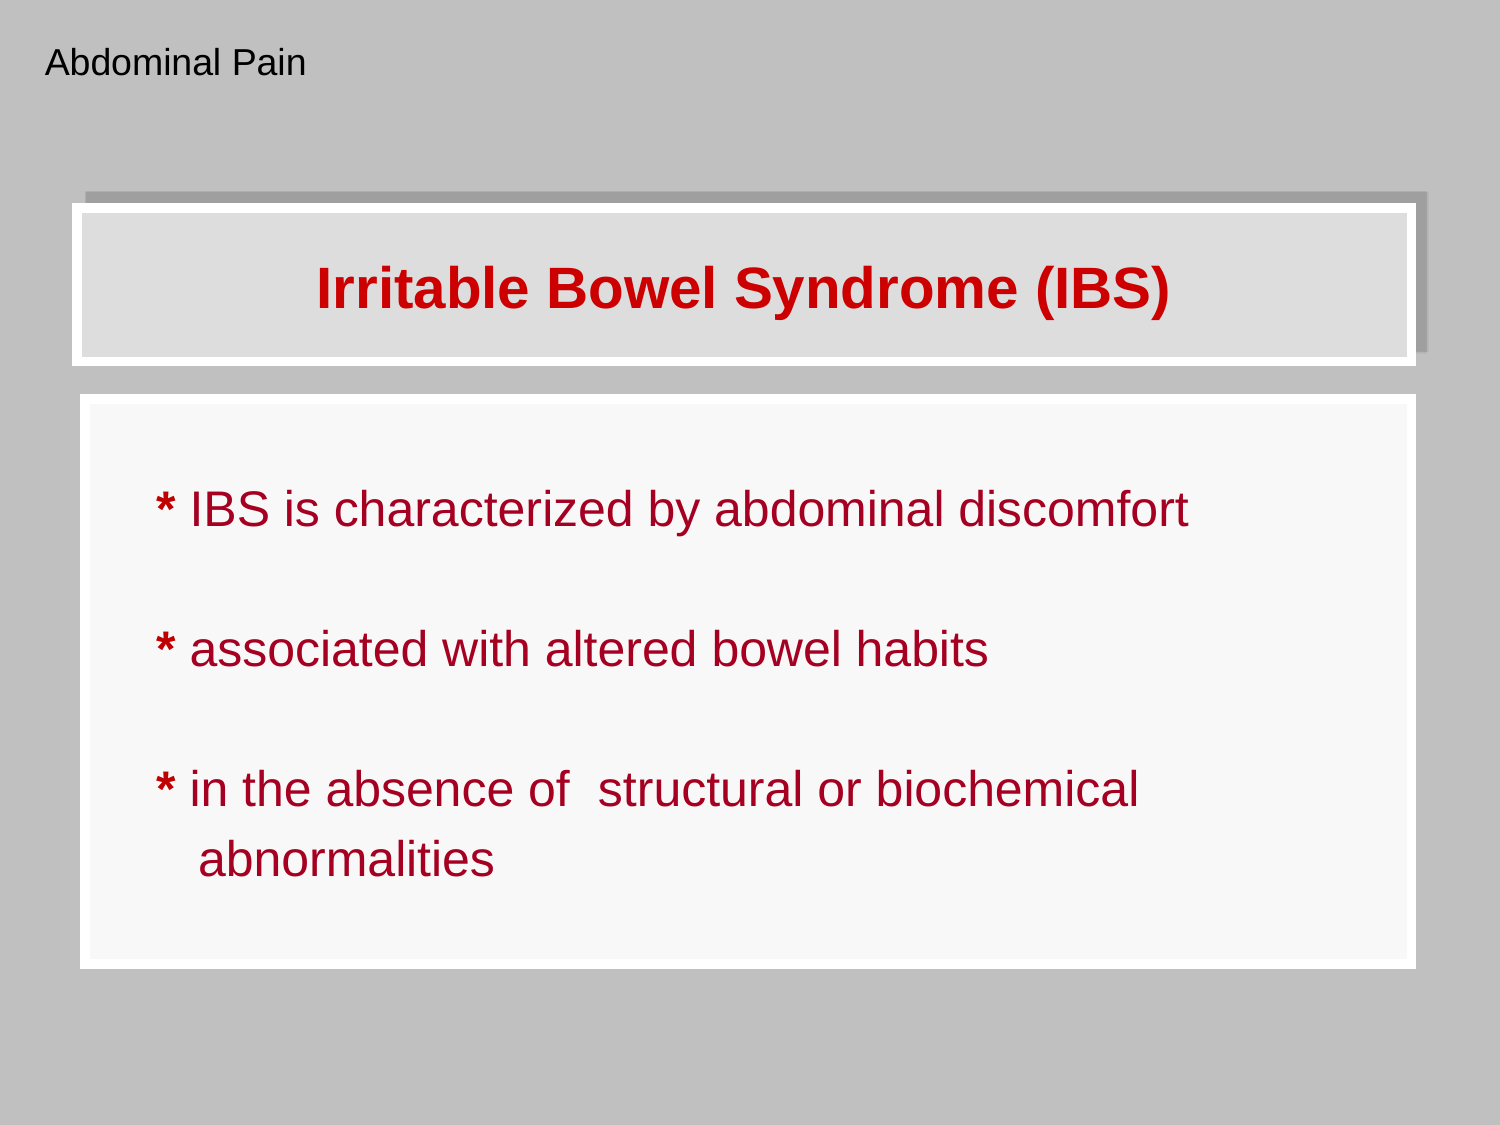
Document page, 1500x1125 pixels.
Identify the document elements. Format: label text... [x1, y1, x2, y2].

list * IBS is characterized by abdominal discomfort * associated with altered bowel habits * in the absence of structural or biochemical abnormalities [84, 398, 1412, 965]
text_box Abdominal Pain [29, 30, 322, 91]
title Irritable Bowel Syndrome (IBS) [76, 207, 1412, 362]
